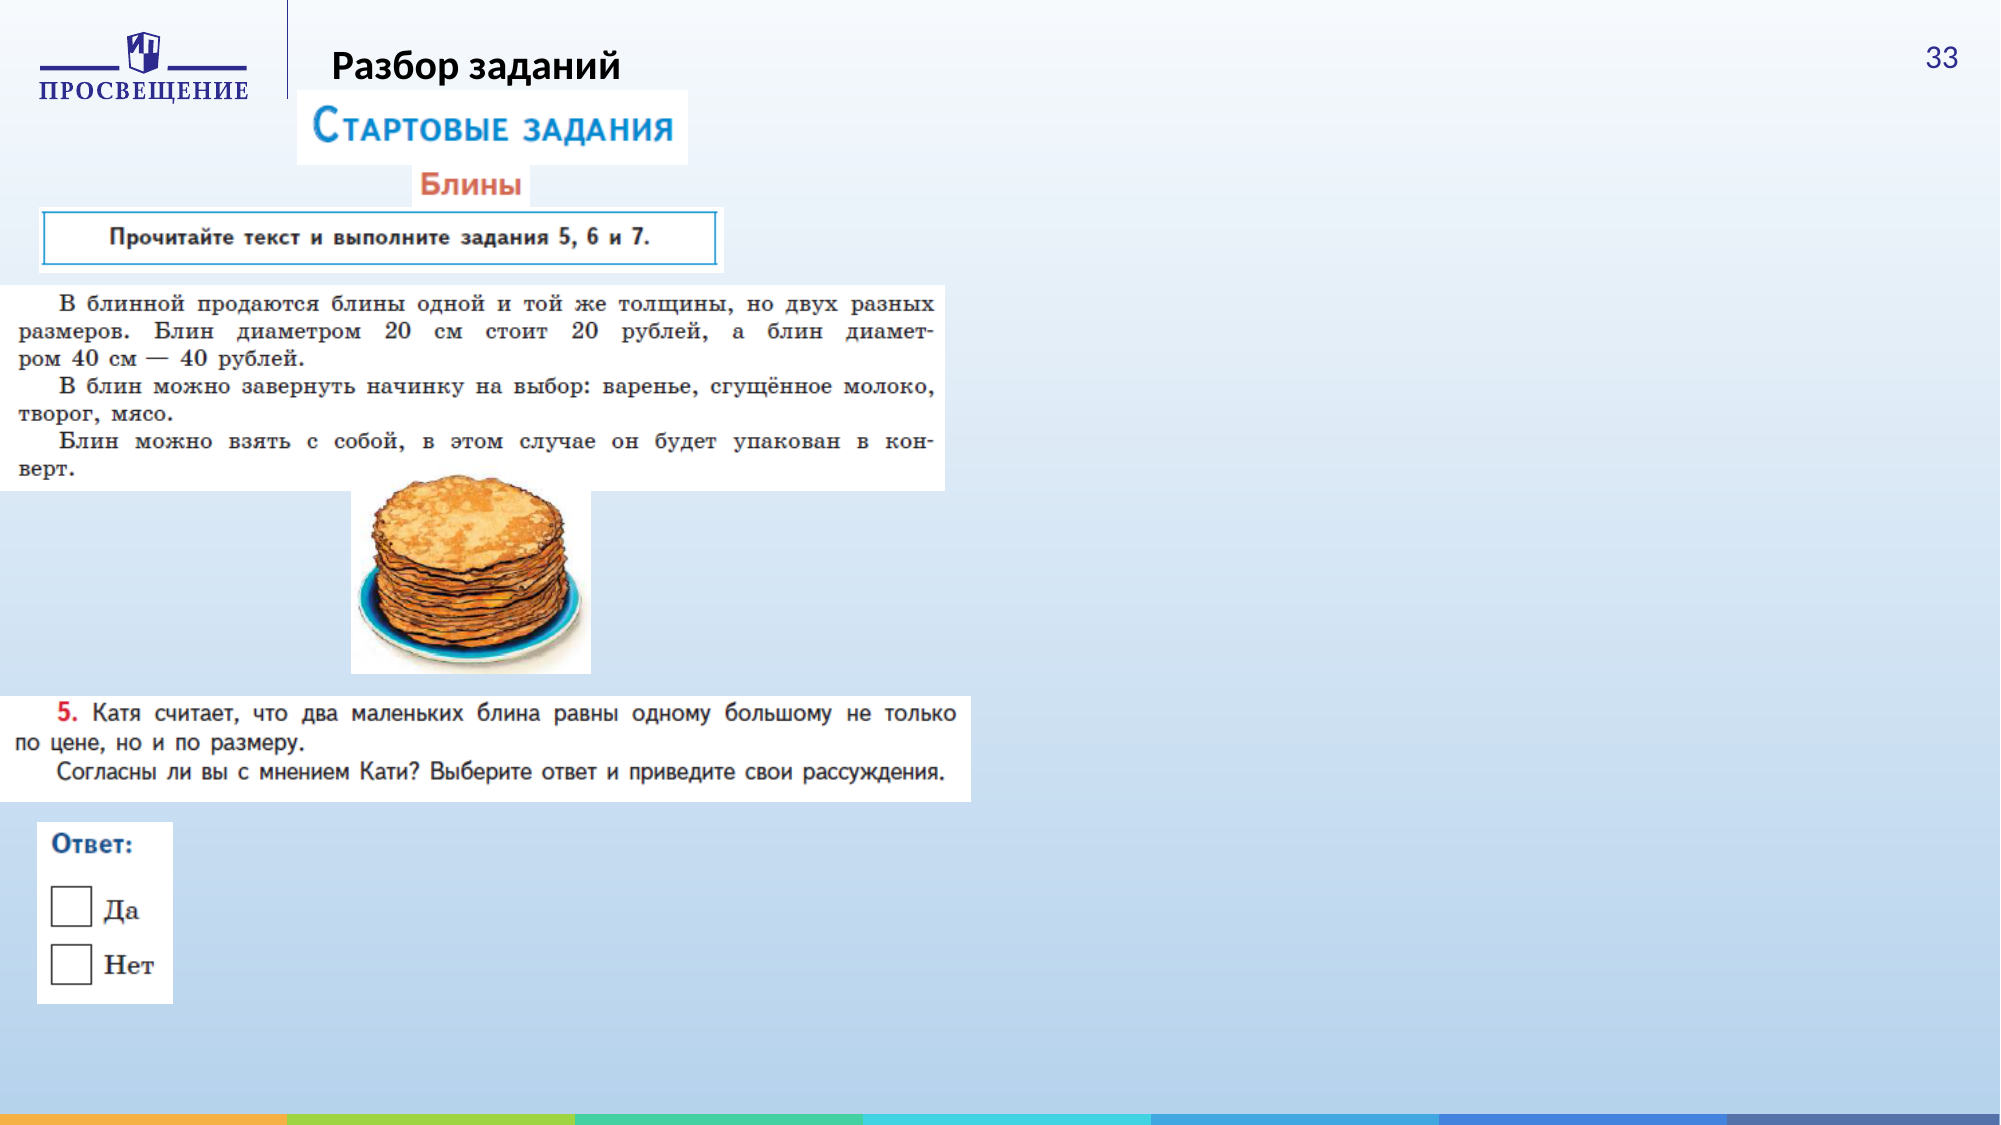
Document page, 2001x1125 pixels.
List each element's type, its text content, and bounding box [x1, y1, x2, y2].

picture [0, 1113, 2000, 1125]
picture [37, 822, 173, 1005]
picture [39, 90, 724, 273]
text_box Разбор заданий [317, 30, 1508, 95]
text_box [39, 31, 248, 104]
picture [0, 285, 945, 674]
slide_number 33 [1855, 26, 1974, 85]
picture [0, 696, 971, 802]
